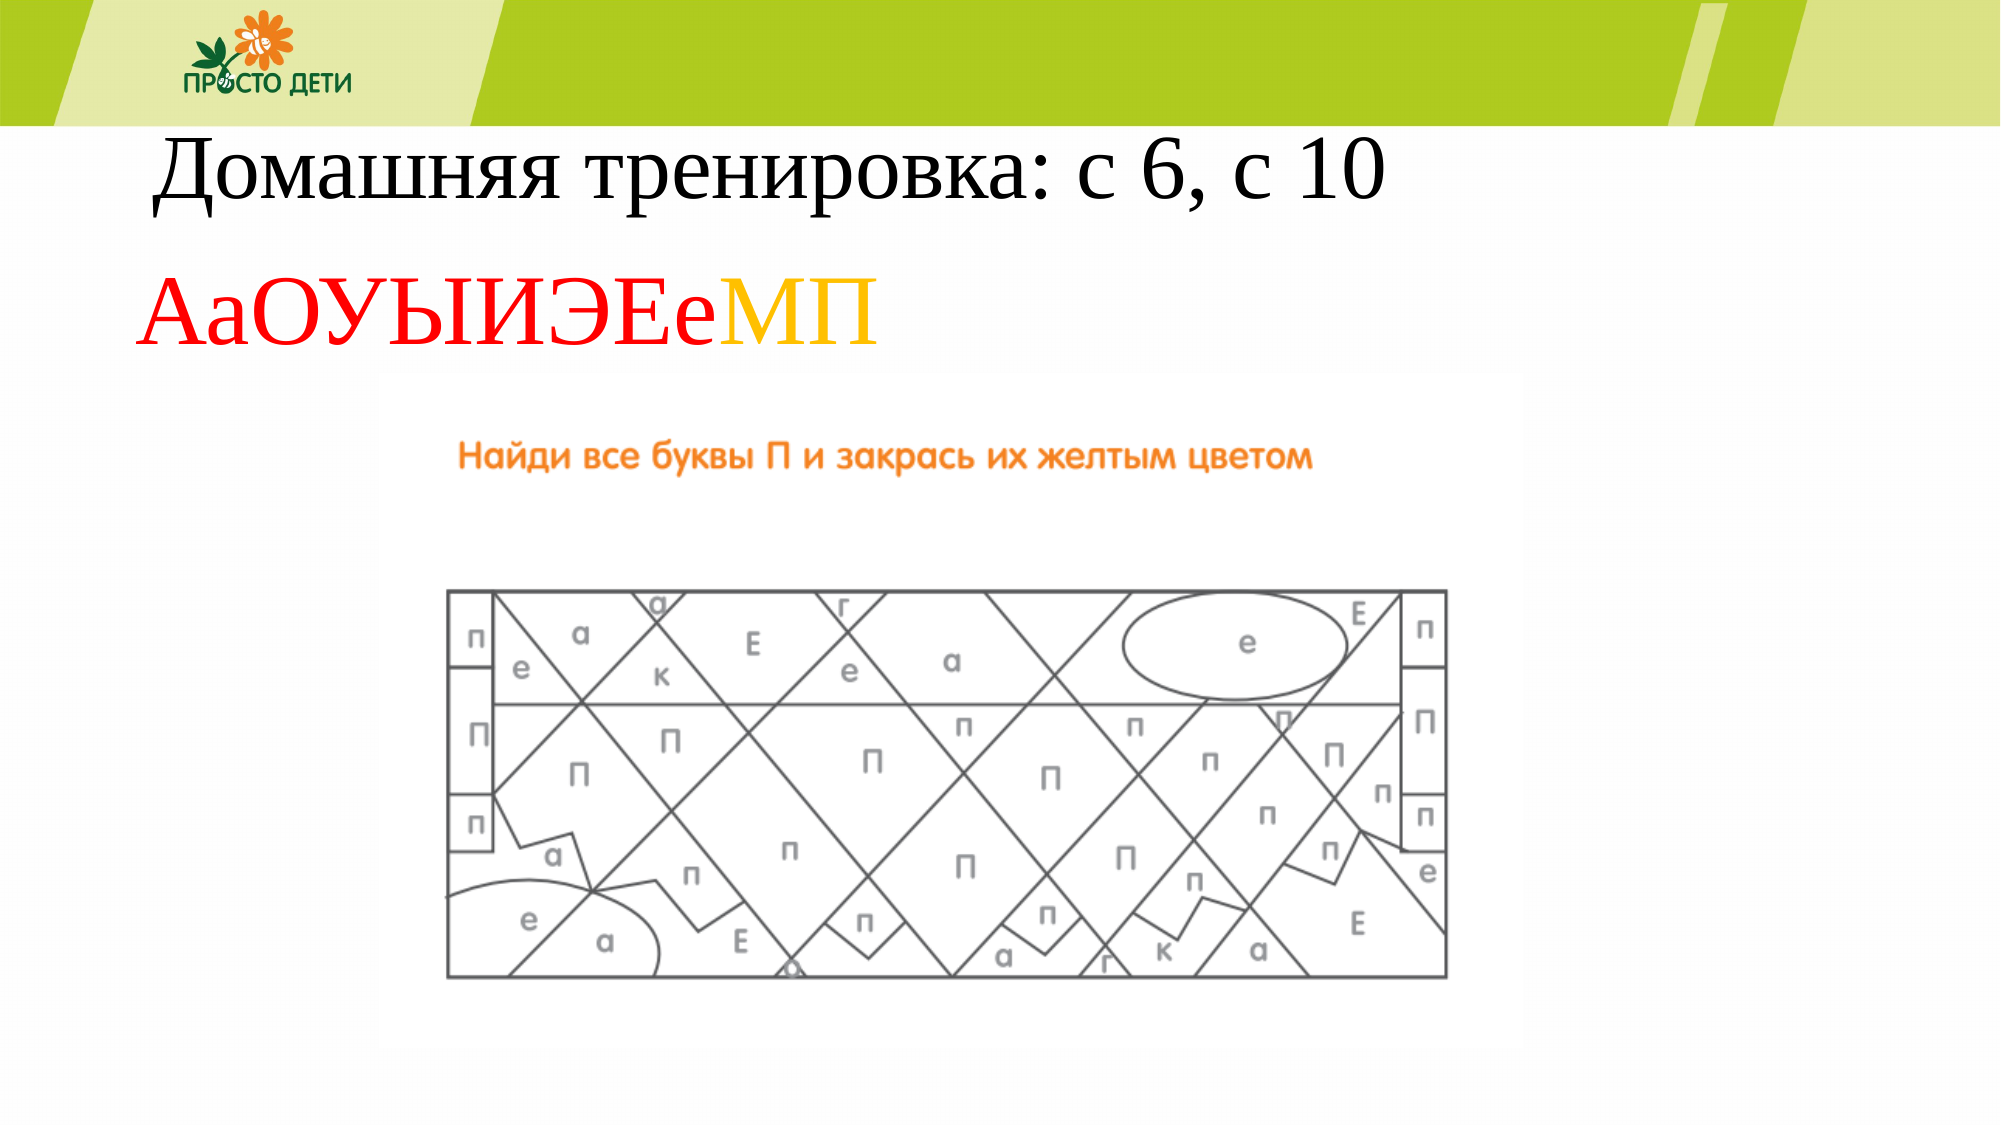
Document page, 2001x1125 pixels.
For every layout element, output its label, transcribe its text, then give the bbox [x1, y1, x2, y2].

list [378, 373, 1524, 1048]
text_box АаОУЫИЭЕеМП [120, 237, 1268, 372]
title Домашняя тренировка: с 6, с 10 [137, 59, 1863, 278]
picture [0, 0, 2001, 1125]
